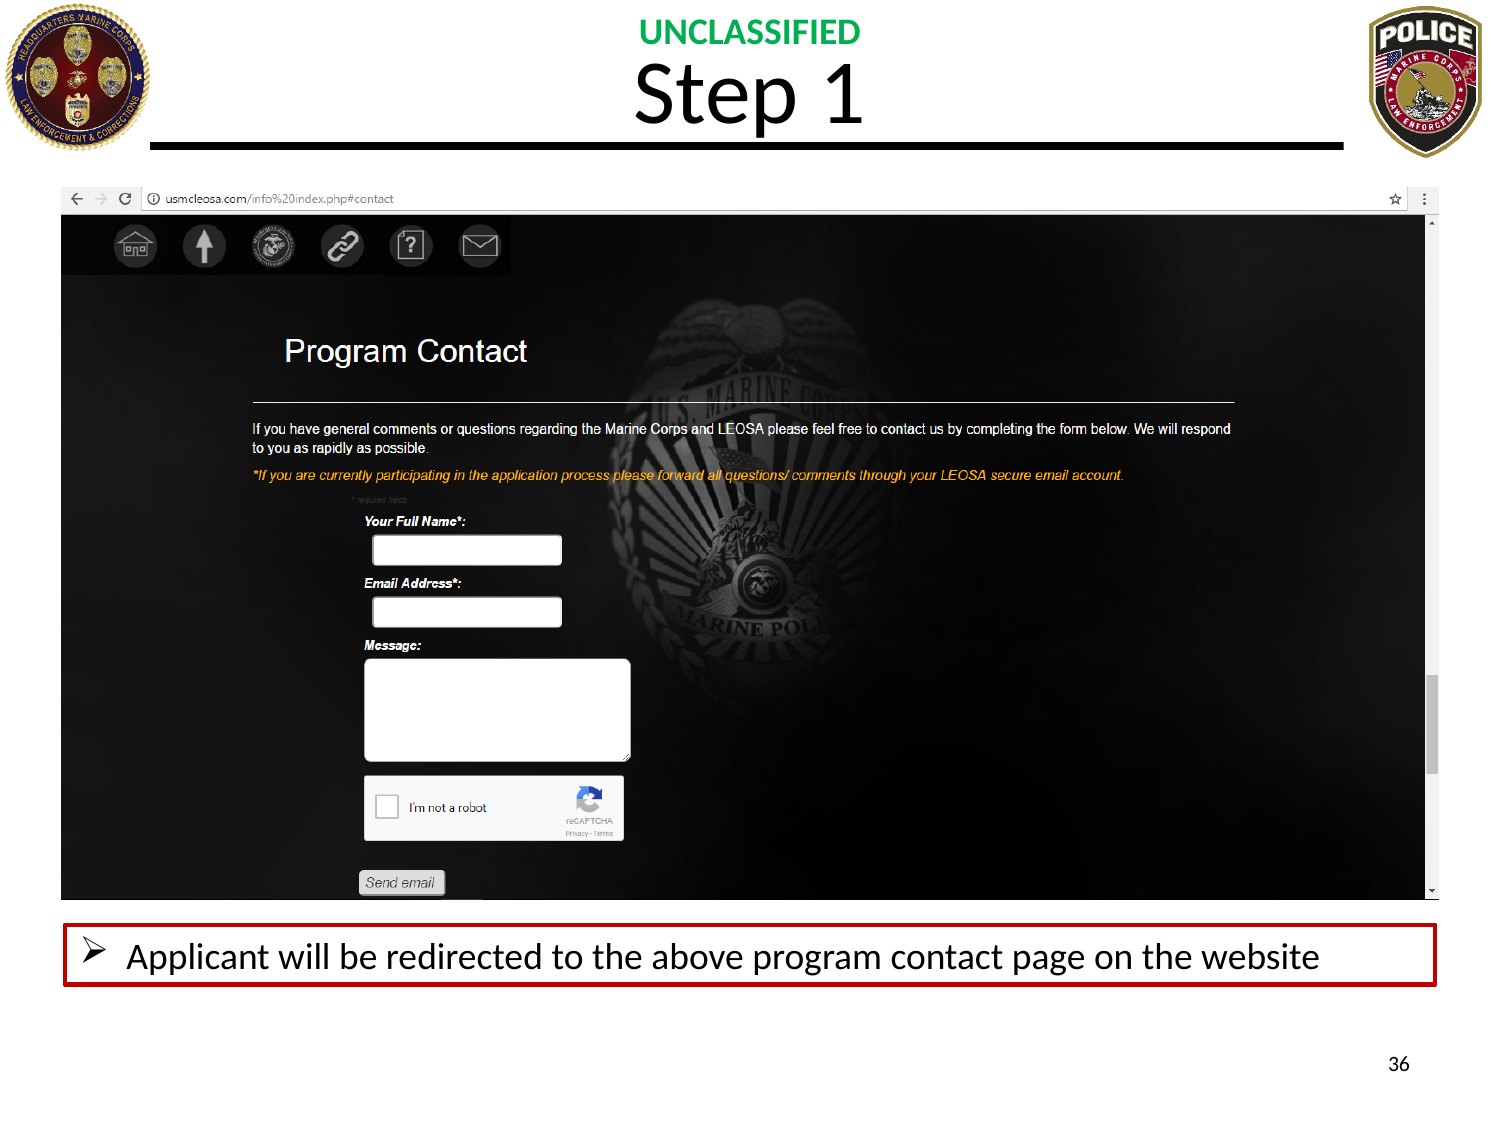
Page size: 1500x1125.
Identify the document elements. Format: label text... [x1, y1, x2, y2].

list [61, 187, 1439, 901]
footer UNCLASSIFIED [512, 0, 988, 60]
picture [5, 3, 150, 151]
title Step 1 [103, 24, 1397, 138]
text_box Applicant will be redirected to the above program contact page on the website [64, 924, 1436, 985]
slide_number 36 [1074, 1042, 1425, 1103]
picture [1369, 6, 1482, 158]
